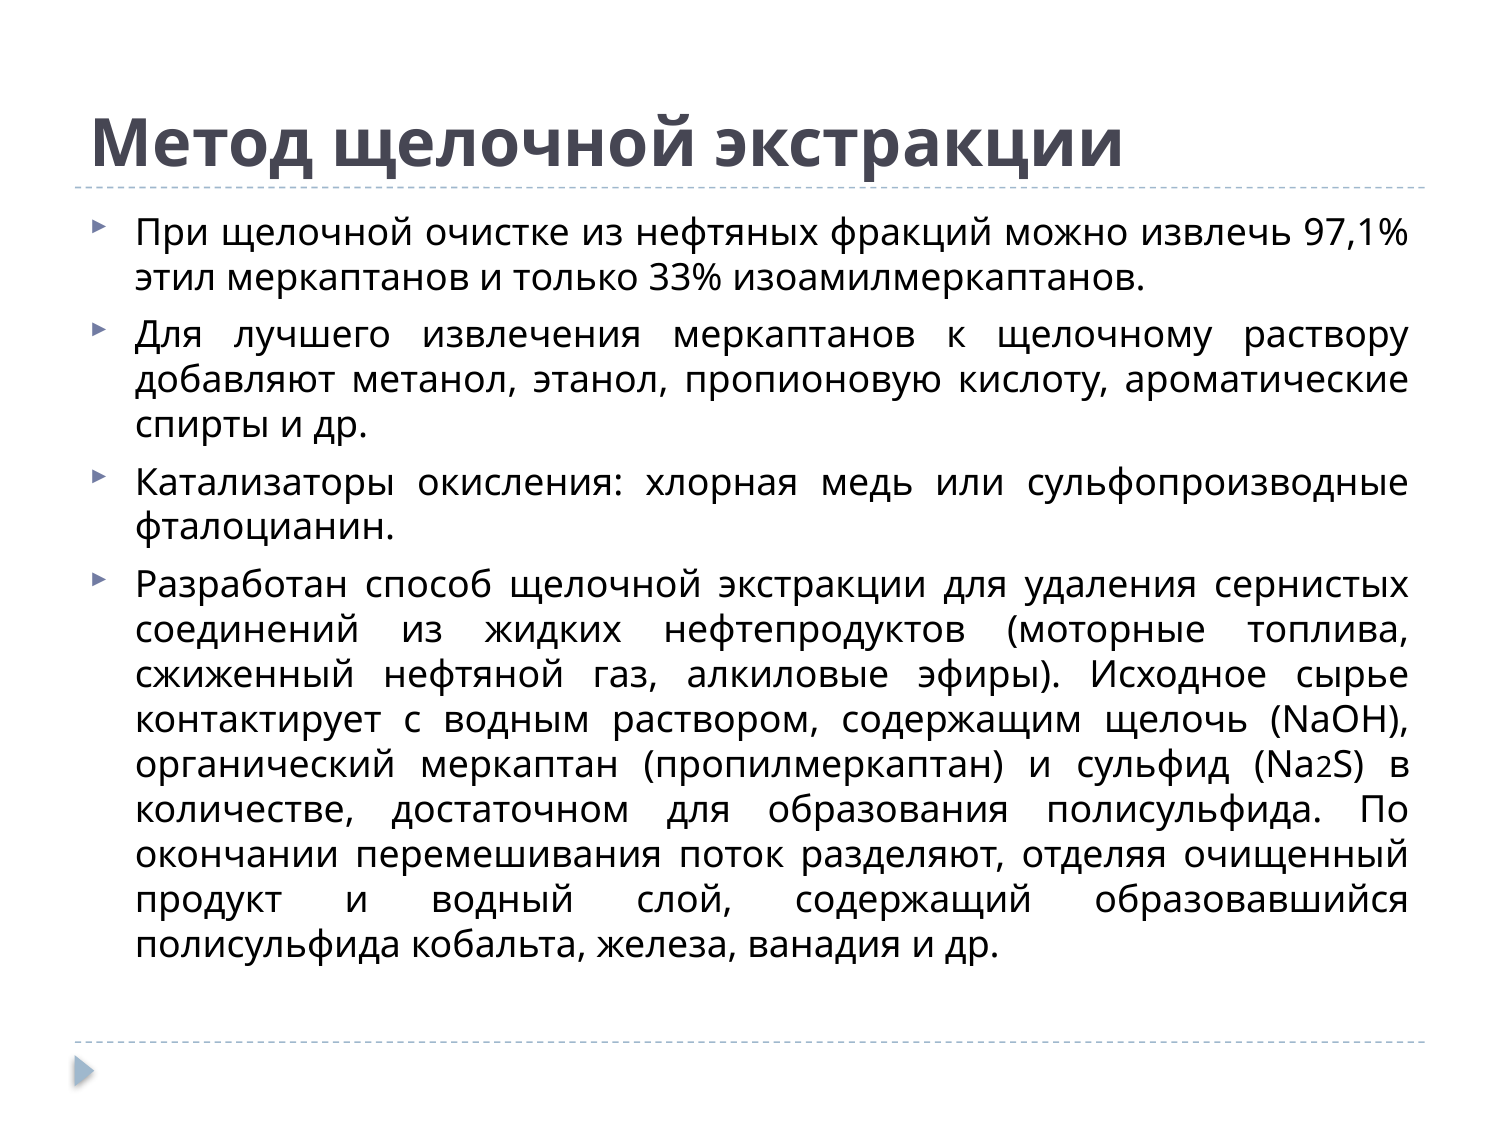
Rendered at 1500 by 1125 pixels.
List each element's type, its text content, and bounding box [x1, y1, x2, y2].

list При щелочной очистке из нефтяных фракций можно извлечь 97,1% этил меркаптанов и только 33% изоамилмеркаптанов. Для лучшего извлечения меркаптанов к щелочному раствору добавляют метанол, этанол, пропионовую кислоту, ароматические спирты и др. Катализаторы окисления: хлорная медь или сульфопроизводные фталоцианин. Разработан способ щелочной экстракции для удаления сернистых соединений из жидких нефтепродуктов (моторные топлива, сжиженный нефтяной газ, алкиловые эфиры). Исходное сырье контактирует с водным раствором, содержащим щелочь (NaOH), органический меркаптан (пропилмеркаптан) и сульфид (Na2S) в количестве, достаточном для образования полисульфида. По окончании перемешивания поток разделяют, отделяя очищенный продукт и водный слой, содержащий образовавшийся полисульфида кобальта, железа, ванадия и др. [75, 200, 1425, 1010]
title Метод щелочной экстракции [75, 24, 1425, 188]
